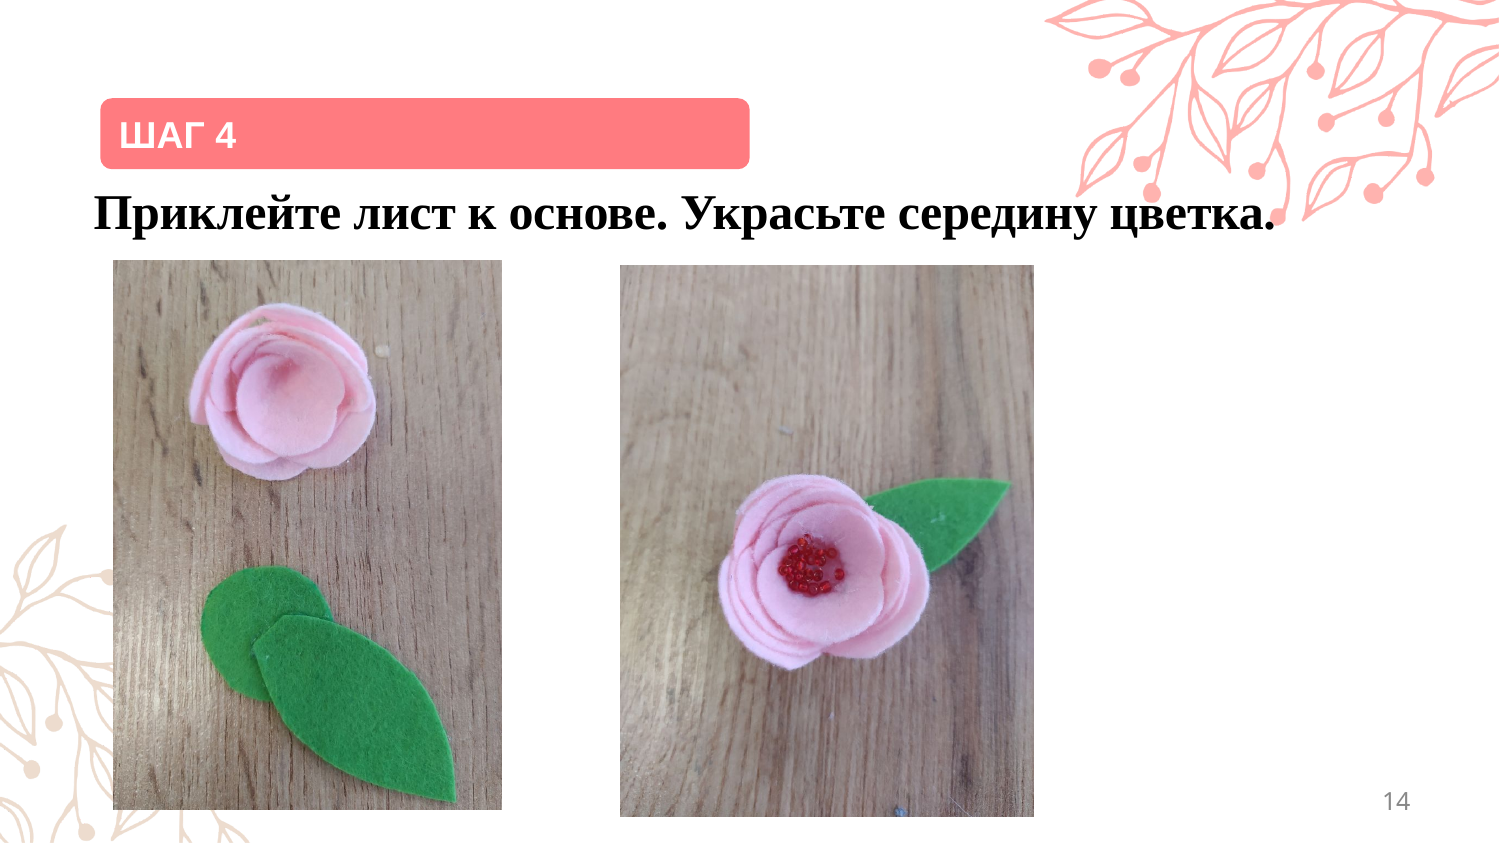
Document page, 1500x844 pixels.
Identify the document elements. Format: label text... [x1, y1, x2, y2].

slide_number <номер> [1375, 789, 1416, 844]
text_box [100, 98, 750, 170]
picture [1044, 0, 1500, 226]
picture [619, 265, 1034, 818]
text_box Приклейте лист к основе. Украсьте середину цветка. [93, 177, 1329, 360]
text_box ШАГ 4 [116, 108, 915, 177]
picture [0, 260, 503, 843]
